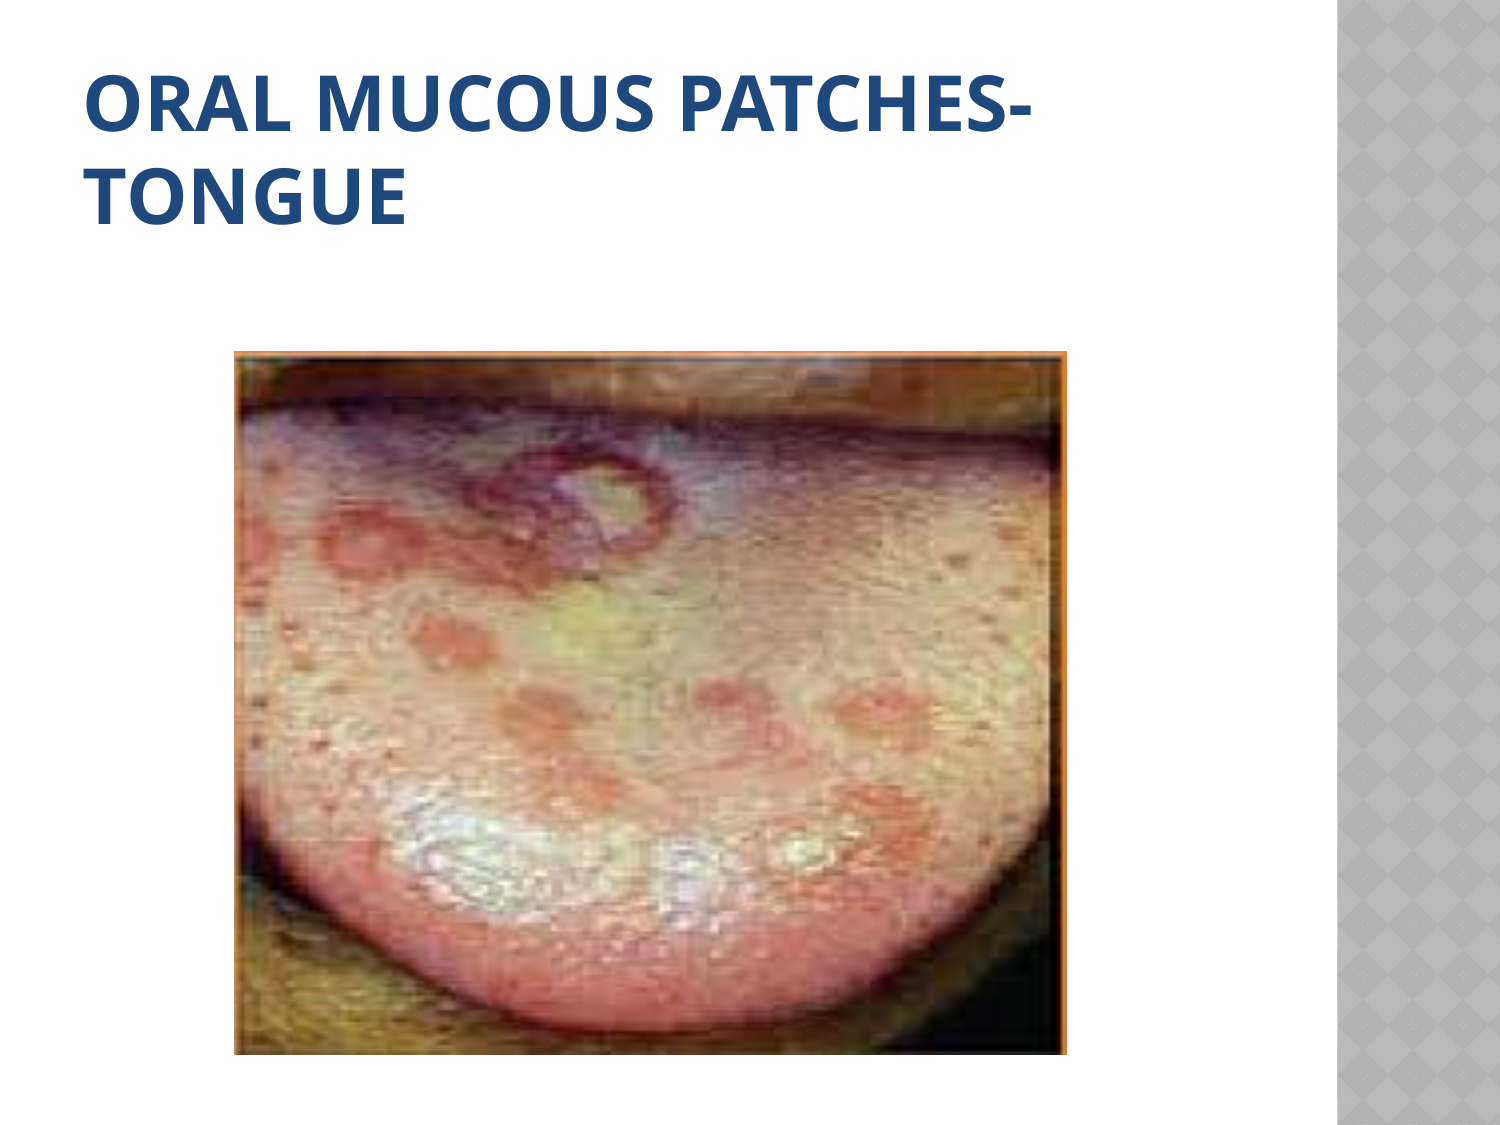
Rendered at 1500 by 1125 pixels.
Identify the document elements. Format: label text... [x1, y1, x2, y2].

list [233, 351, 1067, 1055]
title Oral mucous patches-tongue [75, 52, 1263, 240]
